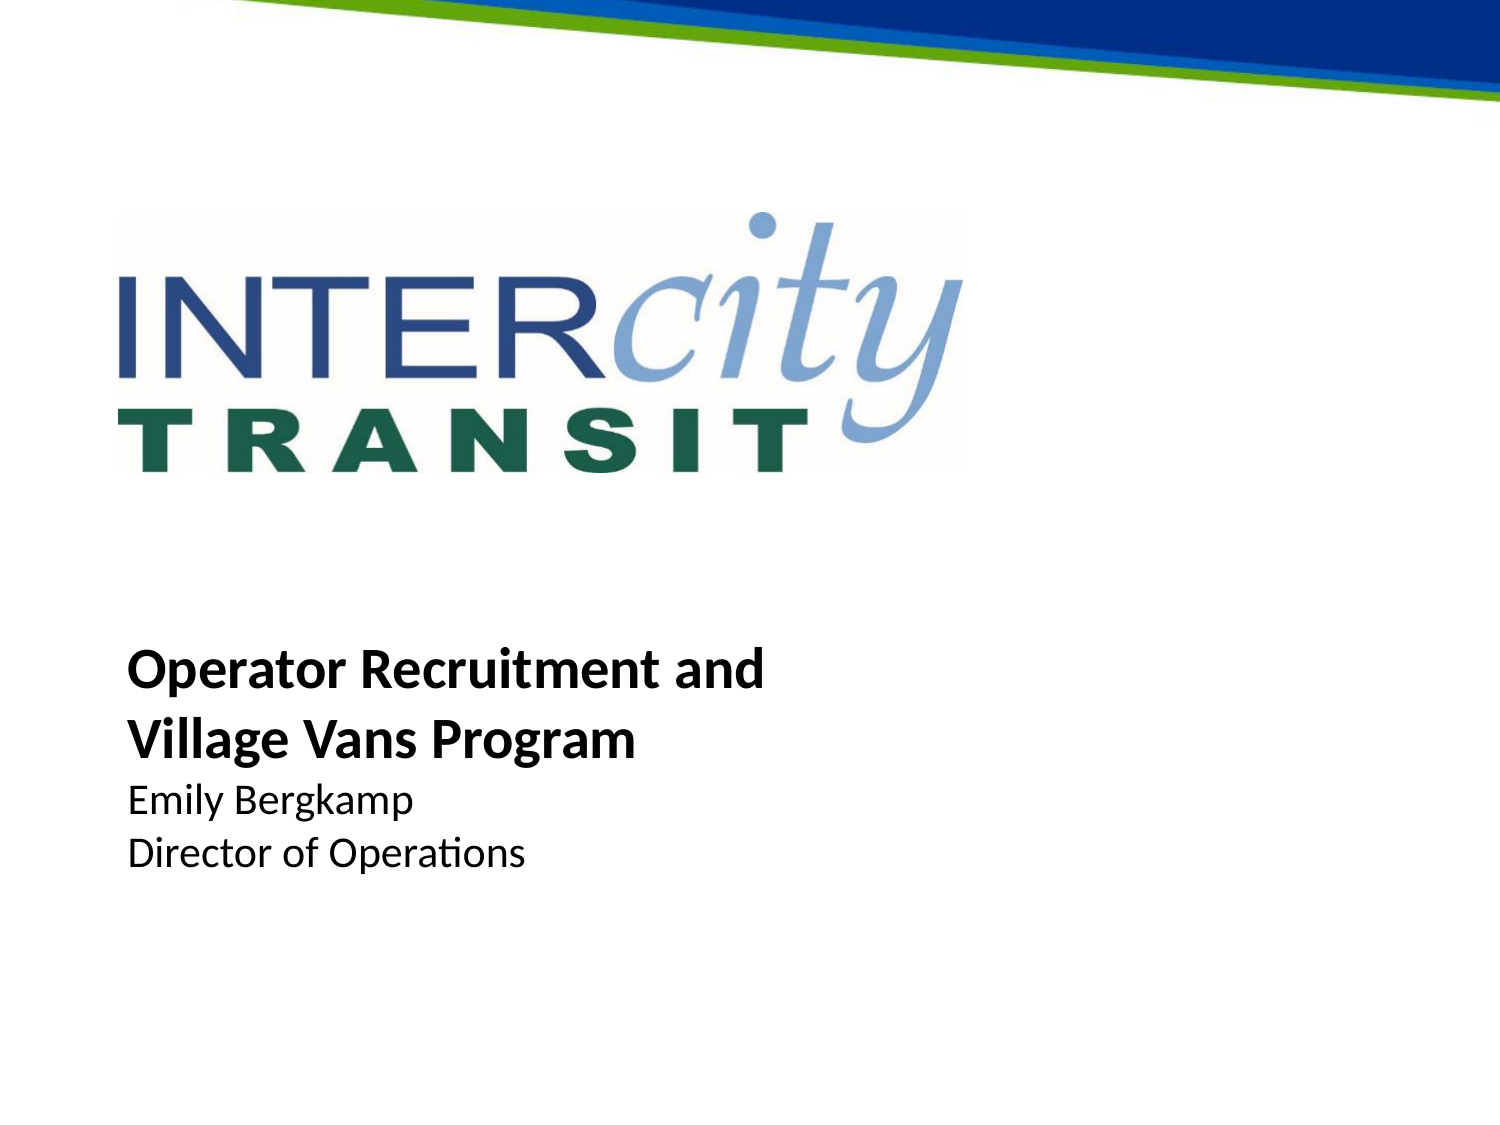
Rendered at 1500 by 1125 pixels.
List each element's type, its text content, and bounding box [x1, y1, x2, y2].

picture [1, 0, 1500, 133]
title Operator Recruitment and Village Vans Program Emily Bergkamp Director of Operations [112, 622, 1300, 938]
picture [118, 212, 963, 473]
